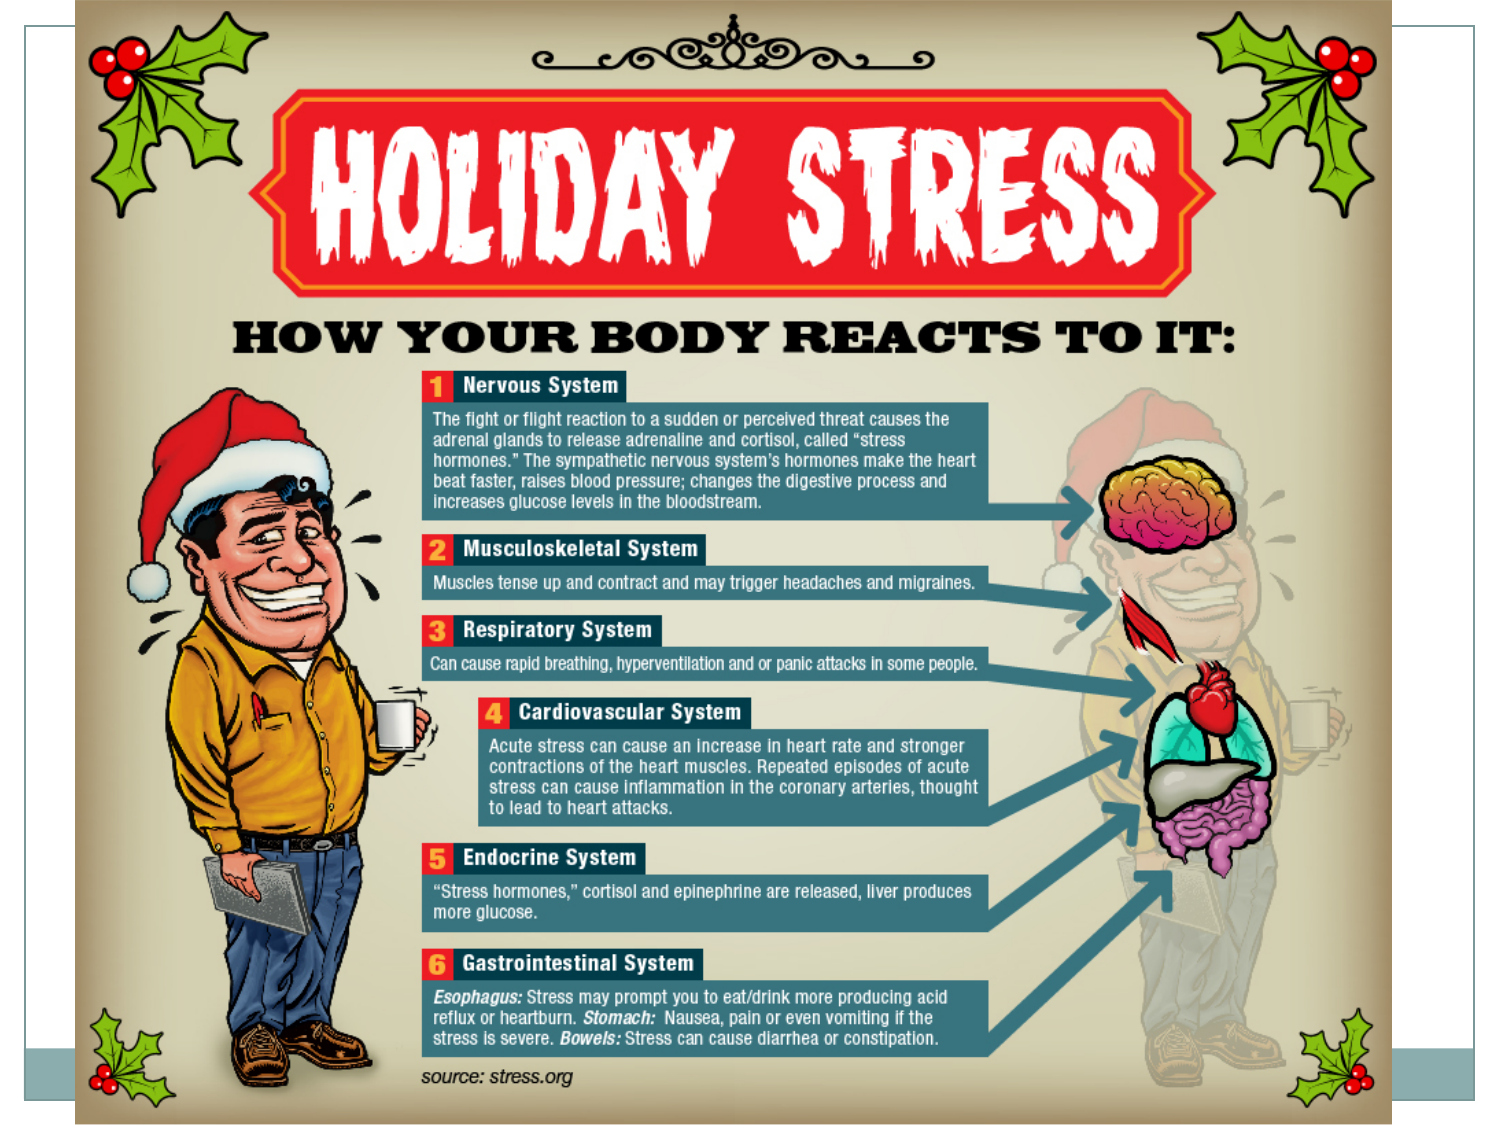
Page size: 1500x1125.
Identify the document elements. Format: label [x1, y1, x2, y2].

picture [74, 0, 1392, 1125]
